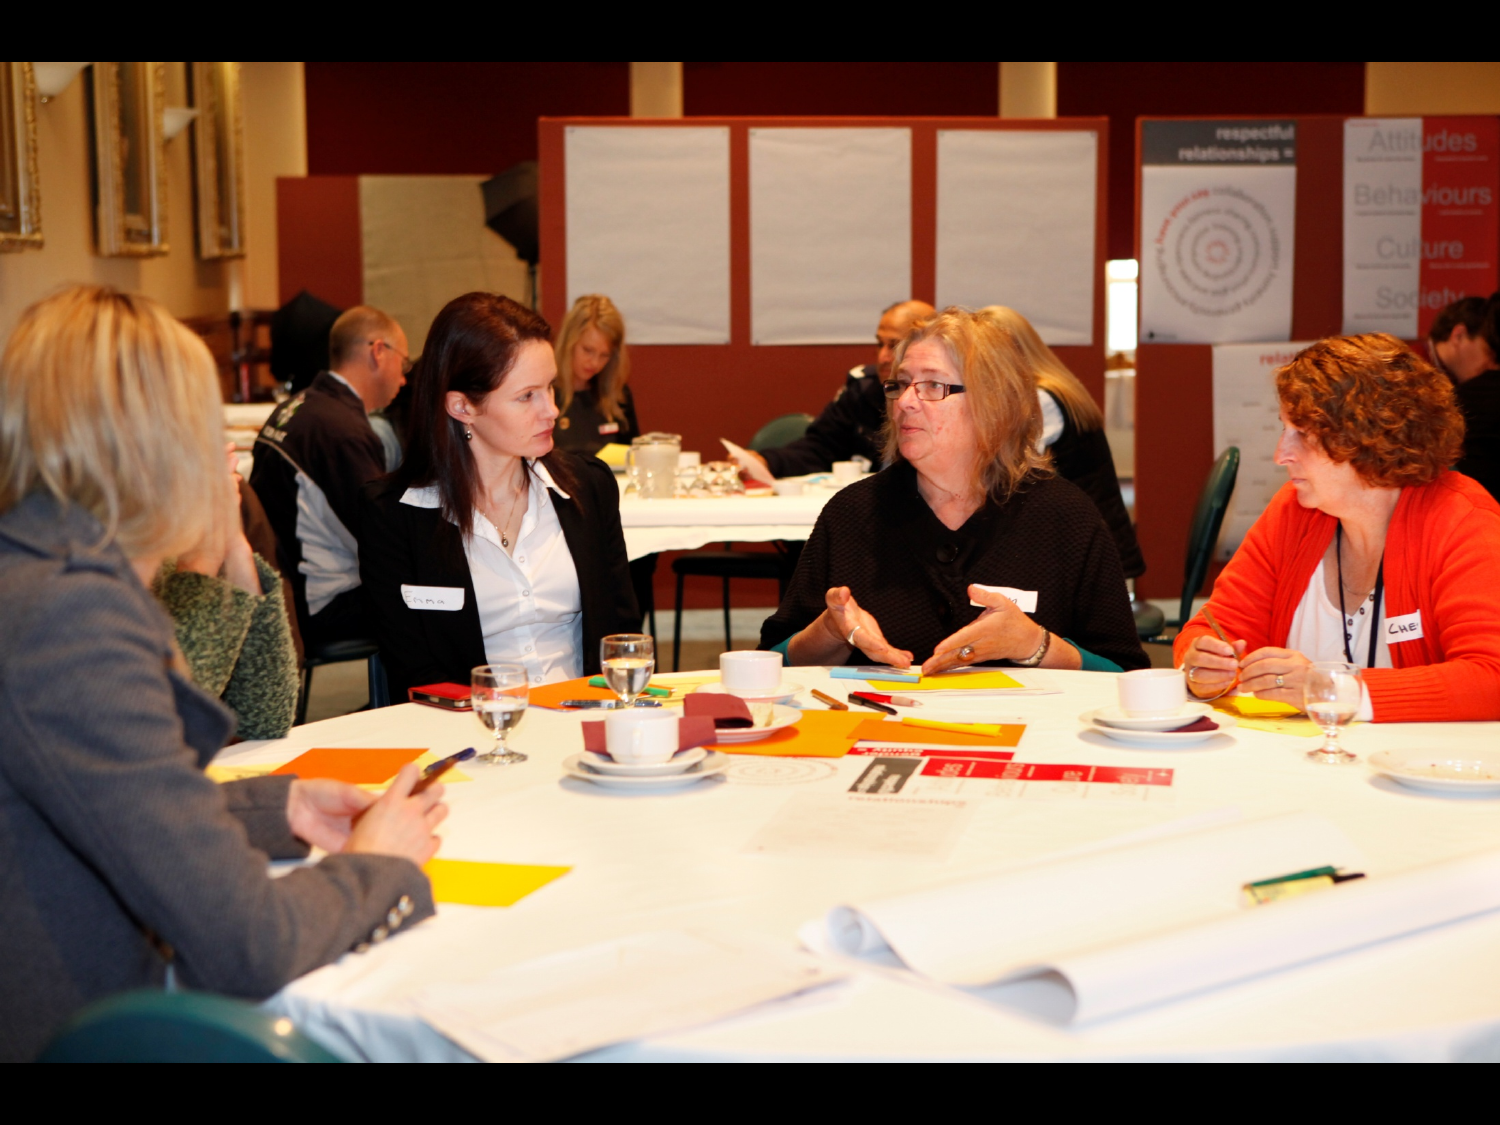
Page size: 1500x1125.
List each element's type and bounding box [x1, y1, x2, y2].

picture [0, 62, 1500, 1063]
